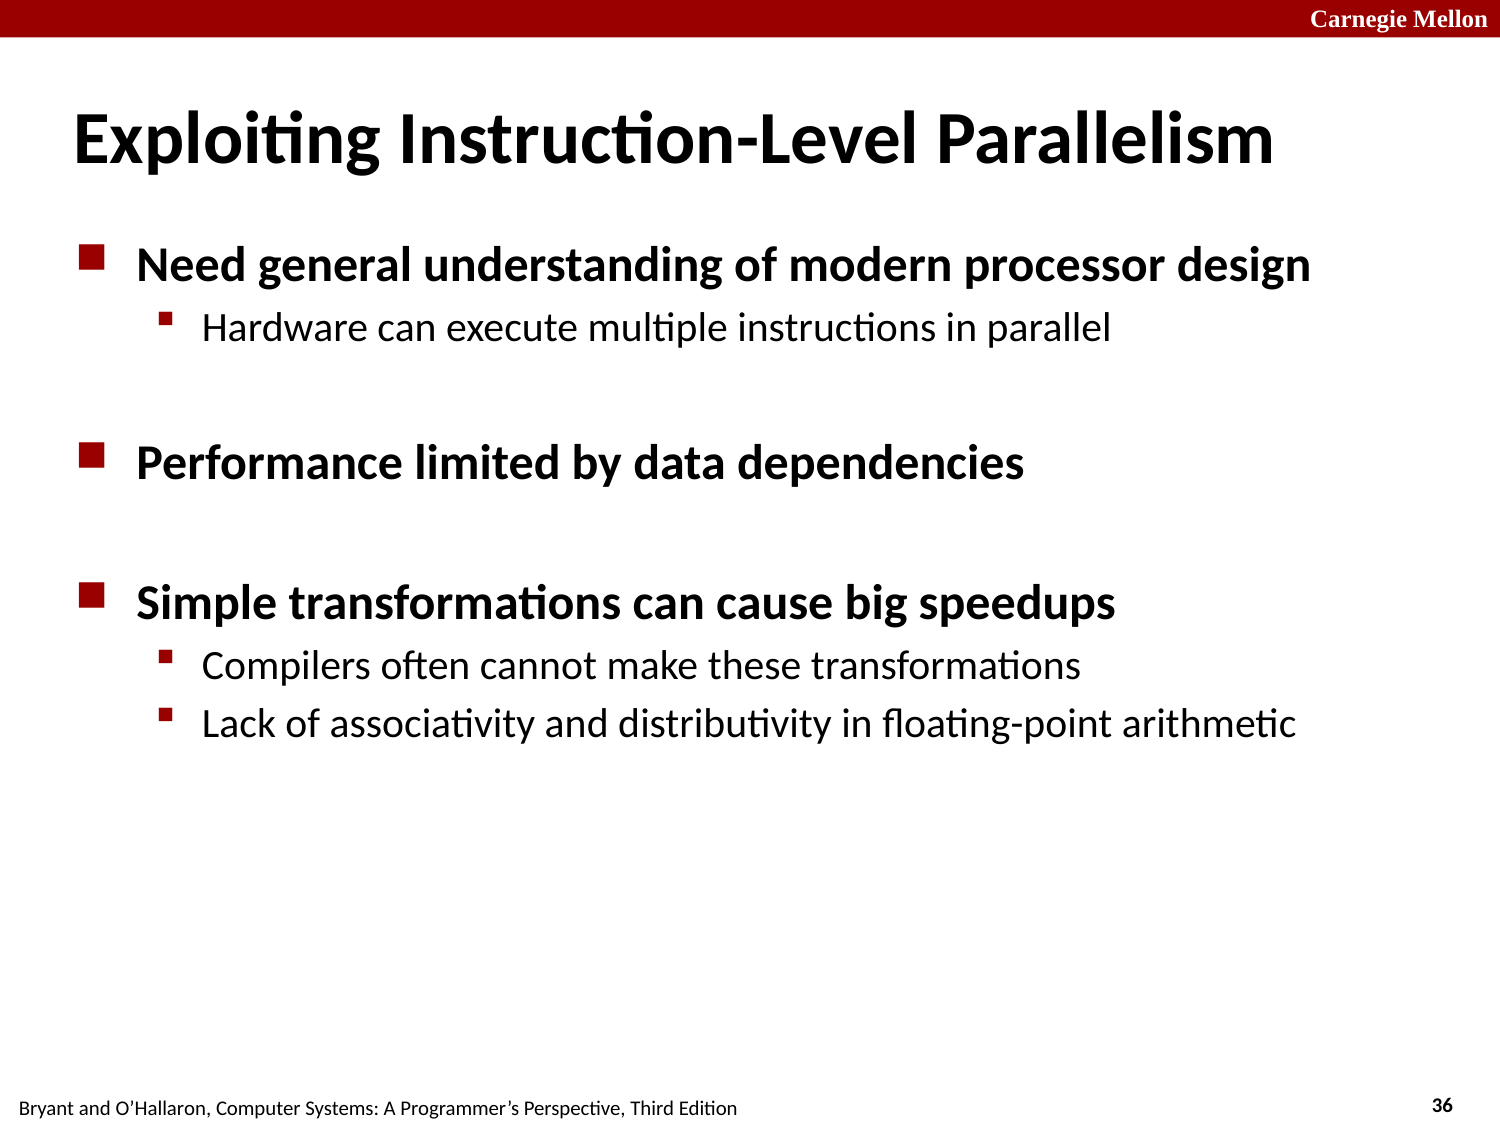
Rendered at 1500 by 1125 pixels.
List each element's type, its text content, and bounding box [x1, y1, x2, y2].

title Exploiting Instruction-Level Parallelism [58, 71, 1305, 197]
list Need general understanding of modern processor design Hardware can execute multiple instructions in parallel Performance limited by data dependencies Simple transformations can cause big speedups Compilers often cannot make these transformations Lack of associativity and distributivity in floating-point arithmetic [64, 223, 1361, 1040]
